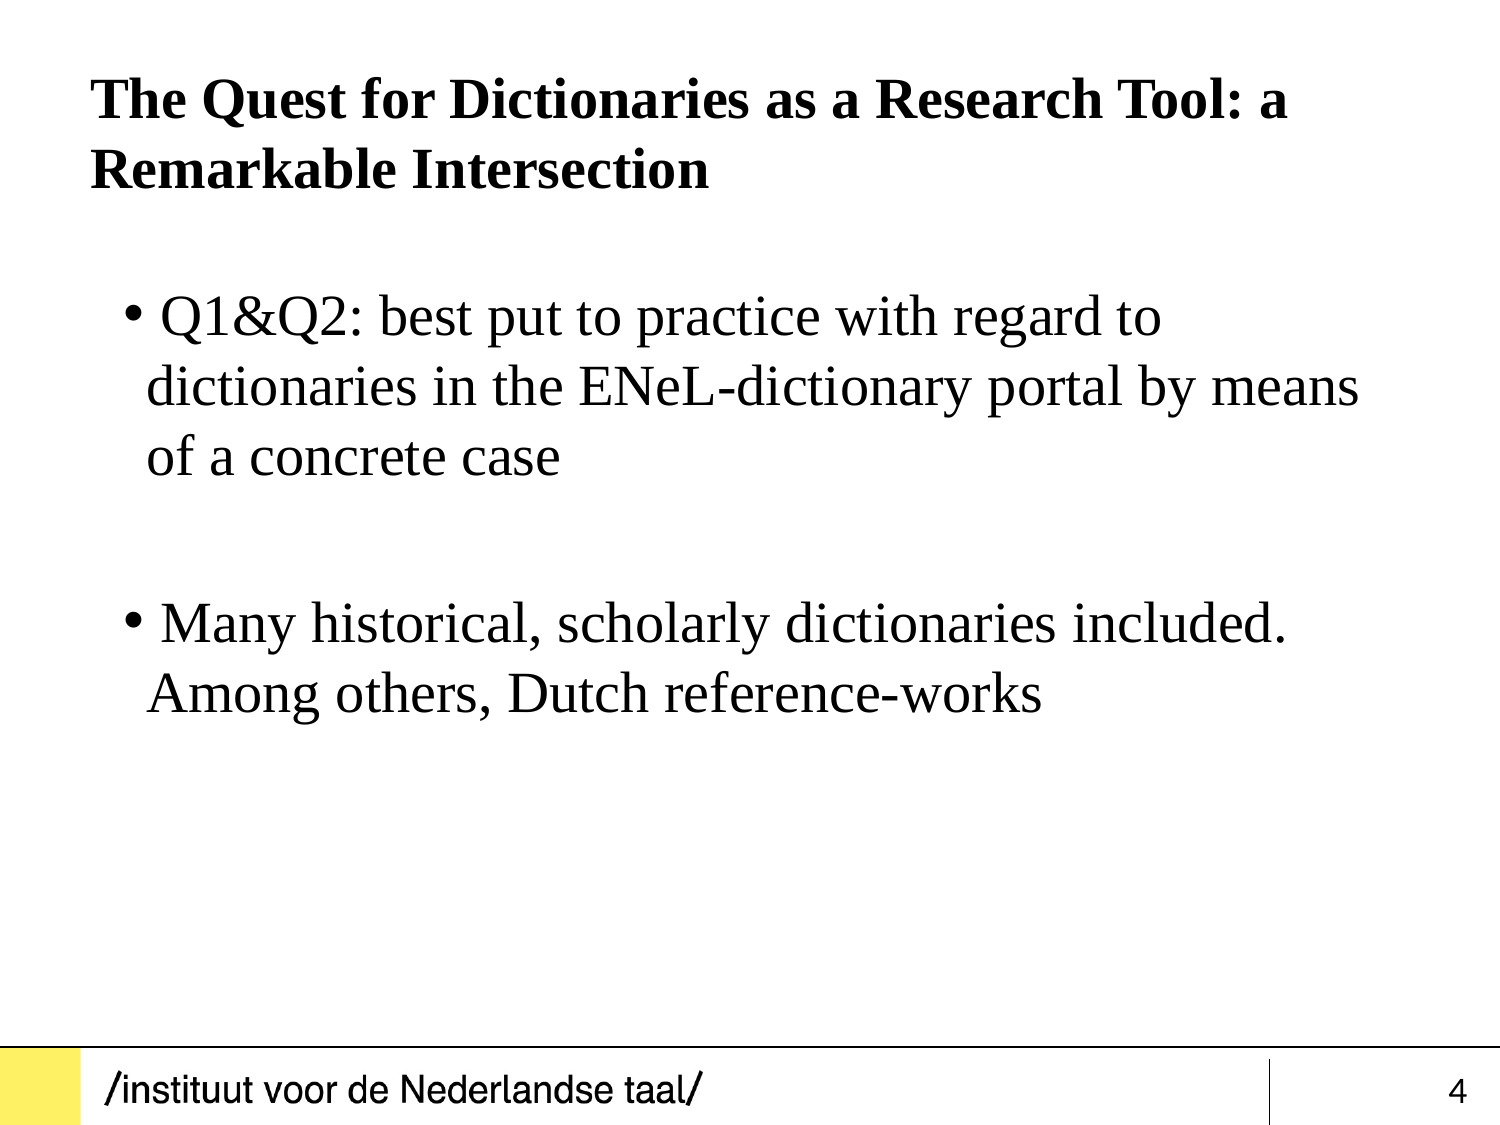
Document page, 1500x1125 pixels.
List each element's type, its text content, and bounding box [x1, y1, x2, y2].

list Q1&Q2: best put to practice with regard to dictionaries in the ENeL-dictionary portal by means of a concrete case Many historical, scholarly dictionaries included. Among others, Dutch reference-works [75, 262, 1425, 1005]
picture [104, 1070, 703, 1106]
title The Quest for Dictionaries as a Research Tool: a Remarkable Intersection [75, 45, 1425, 233]
slide_number 4 [1293, 1058, 1483, 1119]
